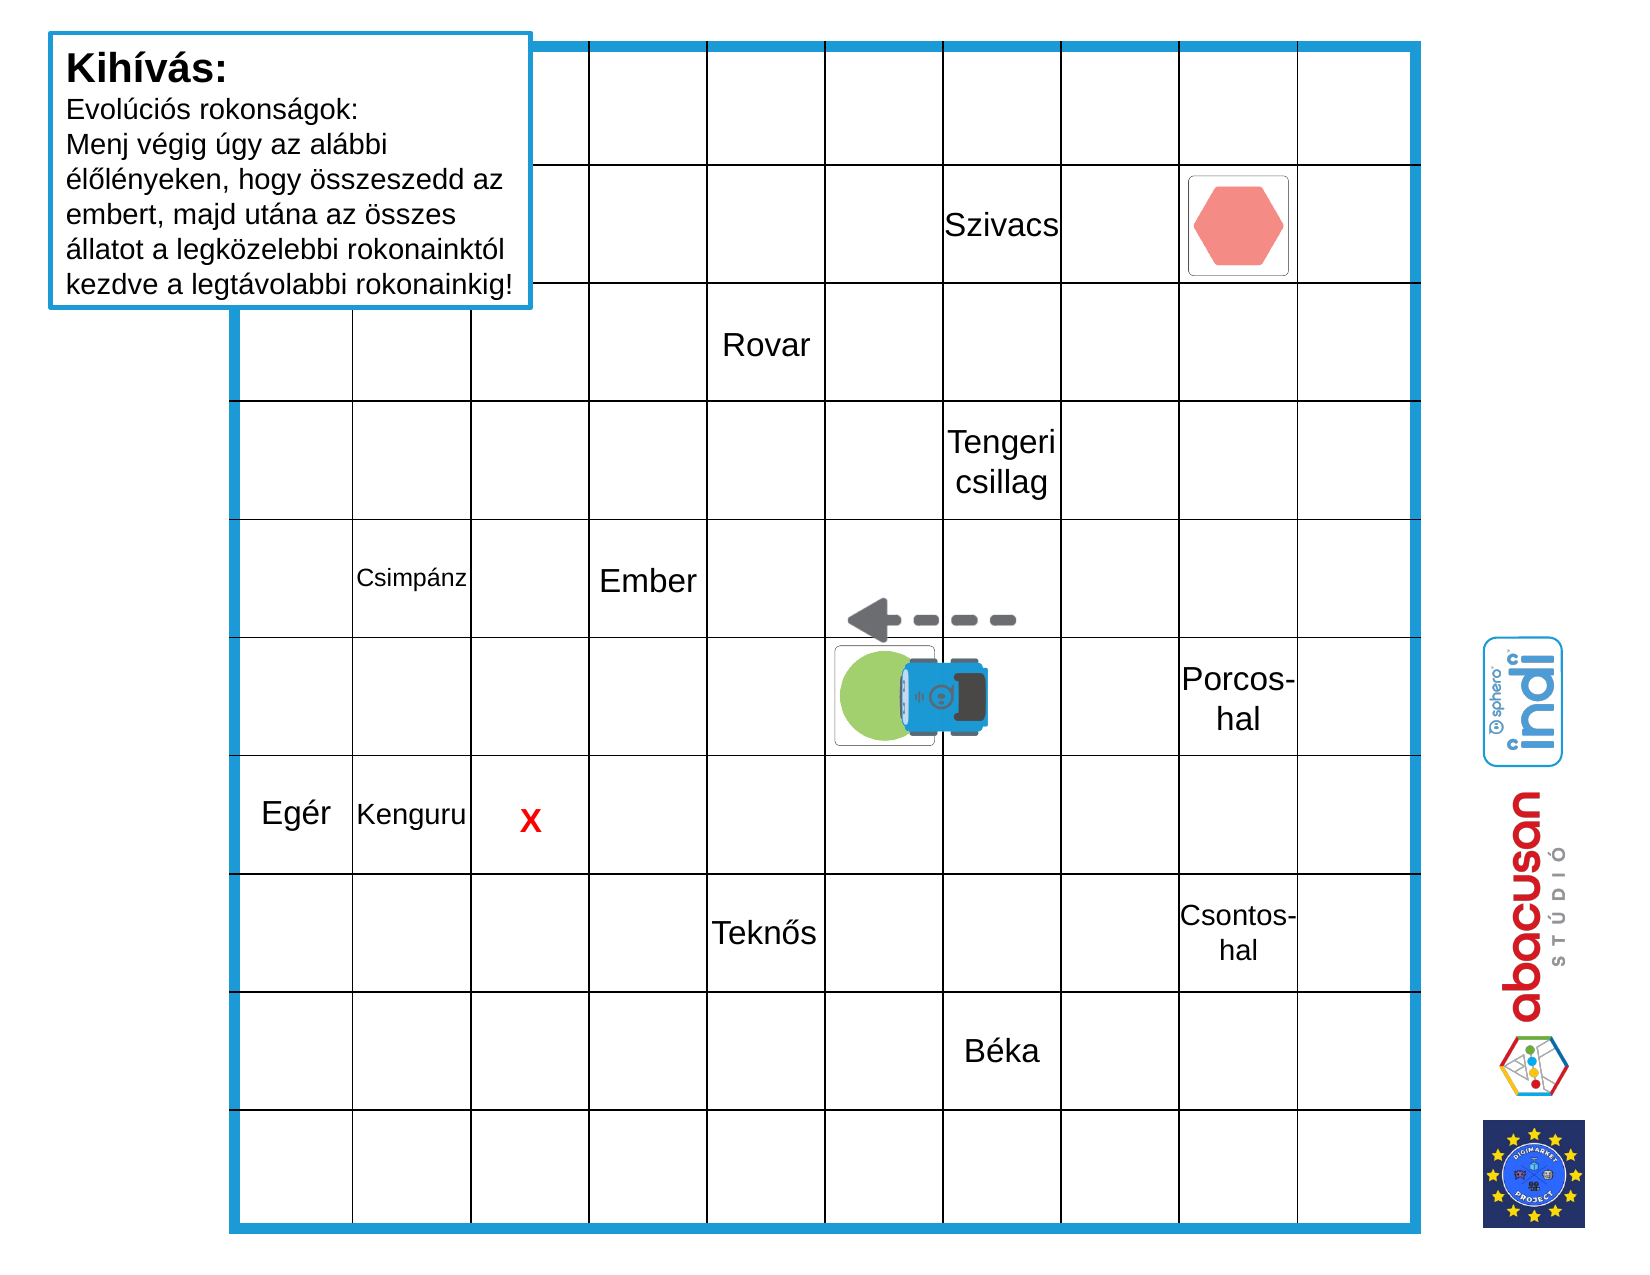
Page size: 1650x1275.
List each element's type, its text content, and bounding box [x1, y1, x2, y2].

text_box Kihívás: Evolúciós rokonságok: Menj végig úgy az alábbi élőlényeken, hogy összeszedd az embert, majd utána az összes állatot a legközelebbi rokonainktól kezdve a legtávolabbi rokonainkig! [50, 32, 531, 308]
text_box Szivacs [928, 195, 1075, 251]
text_box Kenguru [341, 787, 483, 838]
picture [1490, 650, 1554, 750]
text_box Ember [583, 551, 713, 607]
picture [1188, 174, 1289, 276]
text_box Egér [245, 784, 347, 839]
text_box X [504, 791, 558, 847]
text_box Rovar [706, 315, 827, 371]
text_box Porcos- hal [1164, 649, 1313, 745]
text_box Csontos-hal [1164, 888, 1313, 974]
text_box Béka [948, 1021, 1056, 1077]
text_box Csimpánz [330, 553, 493, 599]
picture [1500, 793, 1569, 1095]
text_box Tengeri csillag [920, 413, 1084, 508]
picture [1483, 1120, 1585, 1228]
text_box Teknős [694, 903, 835, 959]
picture [833, 532, 1022, 746]
